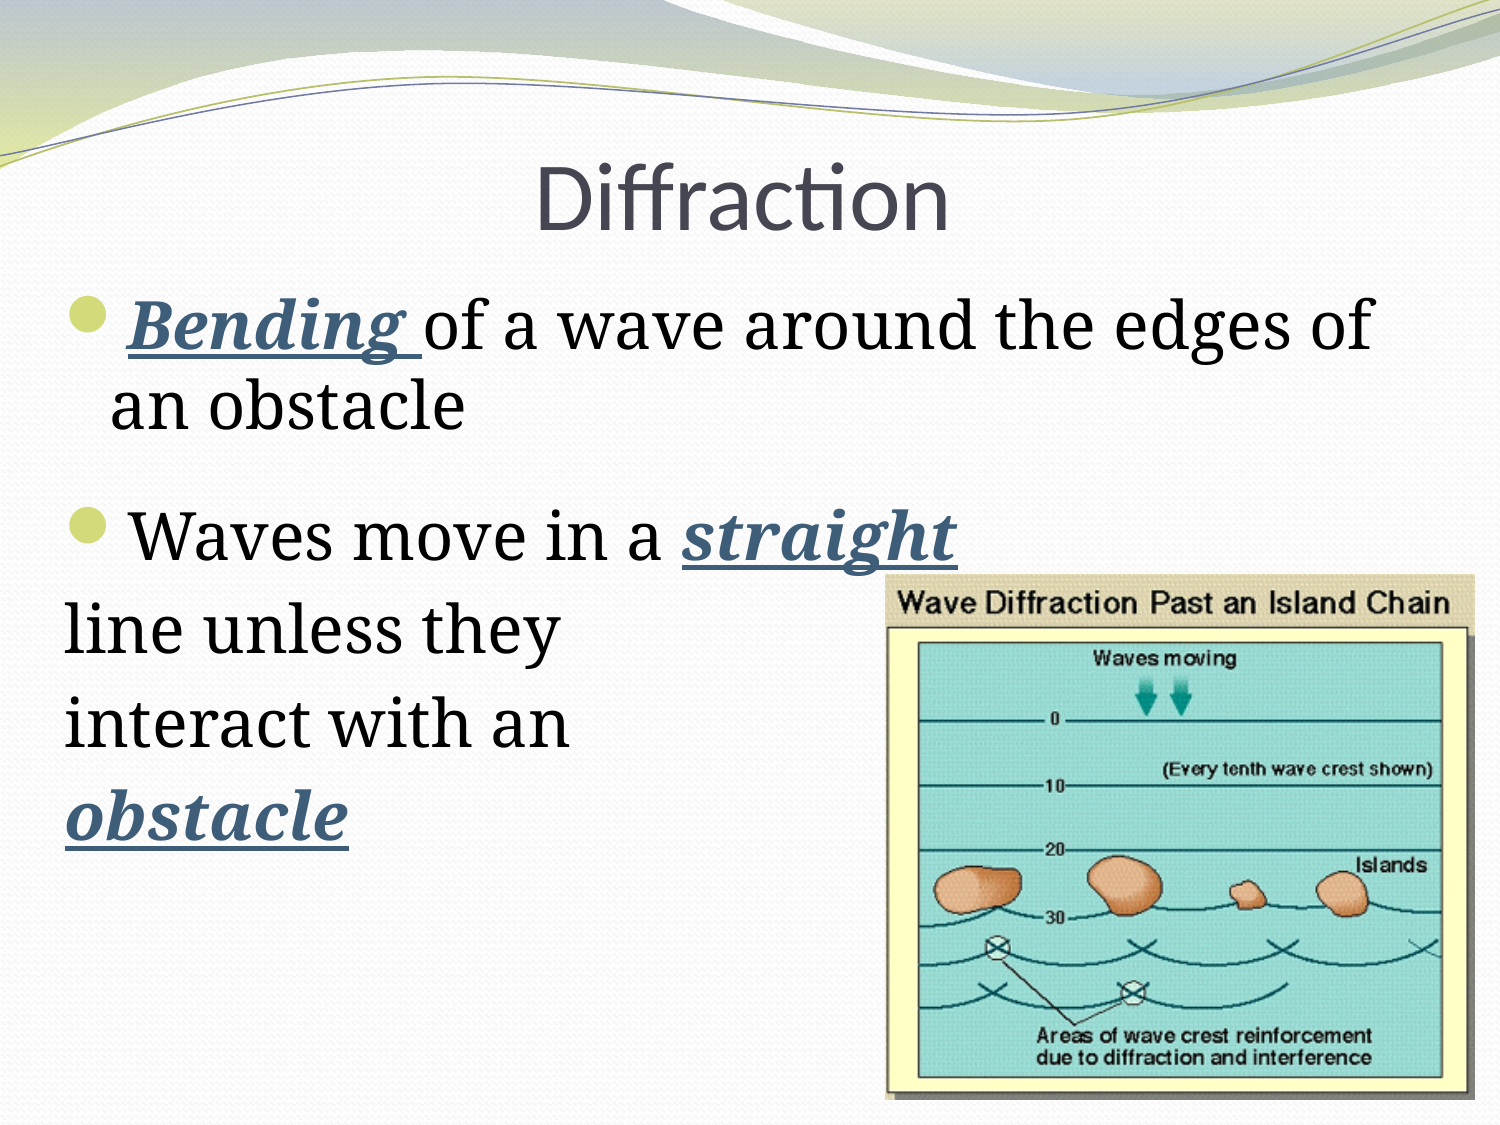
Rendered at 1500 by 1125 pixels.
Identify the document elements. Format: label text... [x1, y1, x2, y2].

picture [885, 574, 1476, 1101]
title Diffraction [37, 125, 1450, 250]
list Bending of a wave around the edges of an obstacle Waves move in a straight line unless they interact with an obstacle [50, 563, 1463, 1088]
list Bending of a wave around the edges of an obstacle Waves move in a straight line unless they interact with an obstacle [50, 275, 1463, 562]
